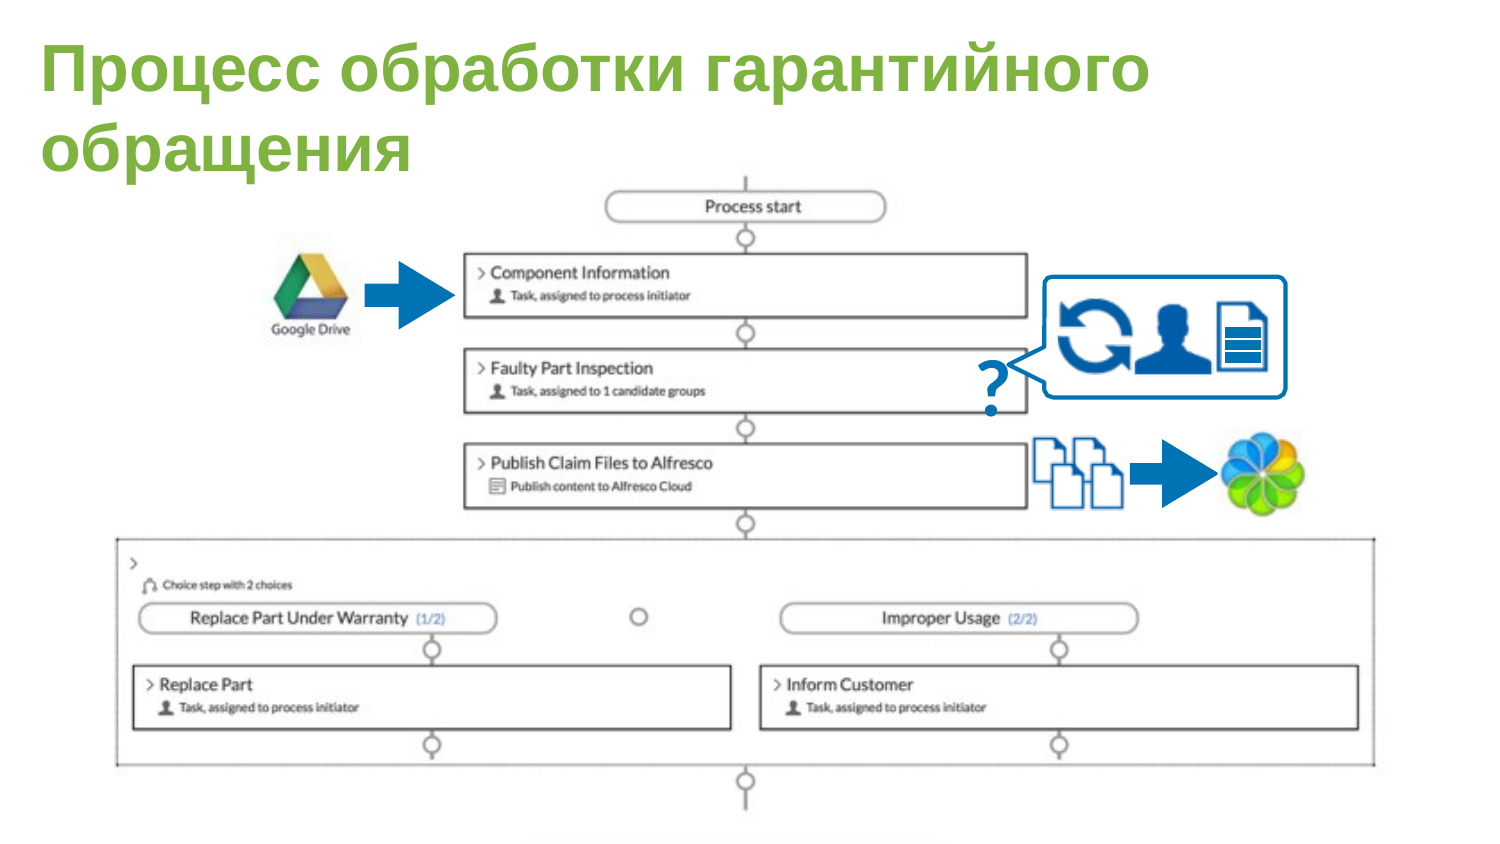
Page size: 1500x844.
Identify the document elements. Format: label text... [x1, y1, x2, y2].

text_box Процесс обработки гарантийного обращения [38, 24, 1450, 216]
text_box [99, 134, 1388, 844]
